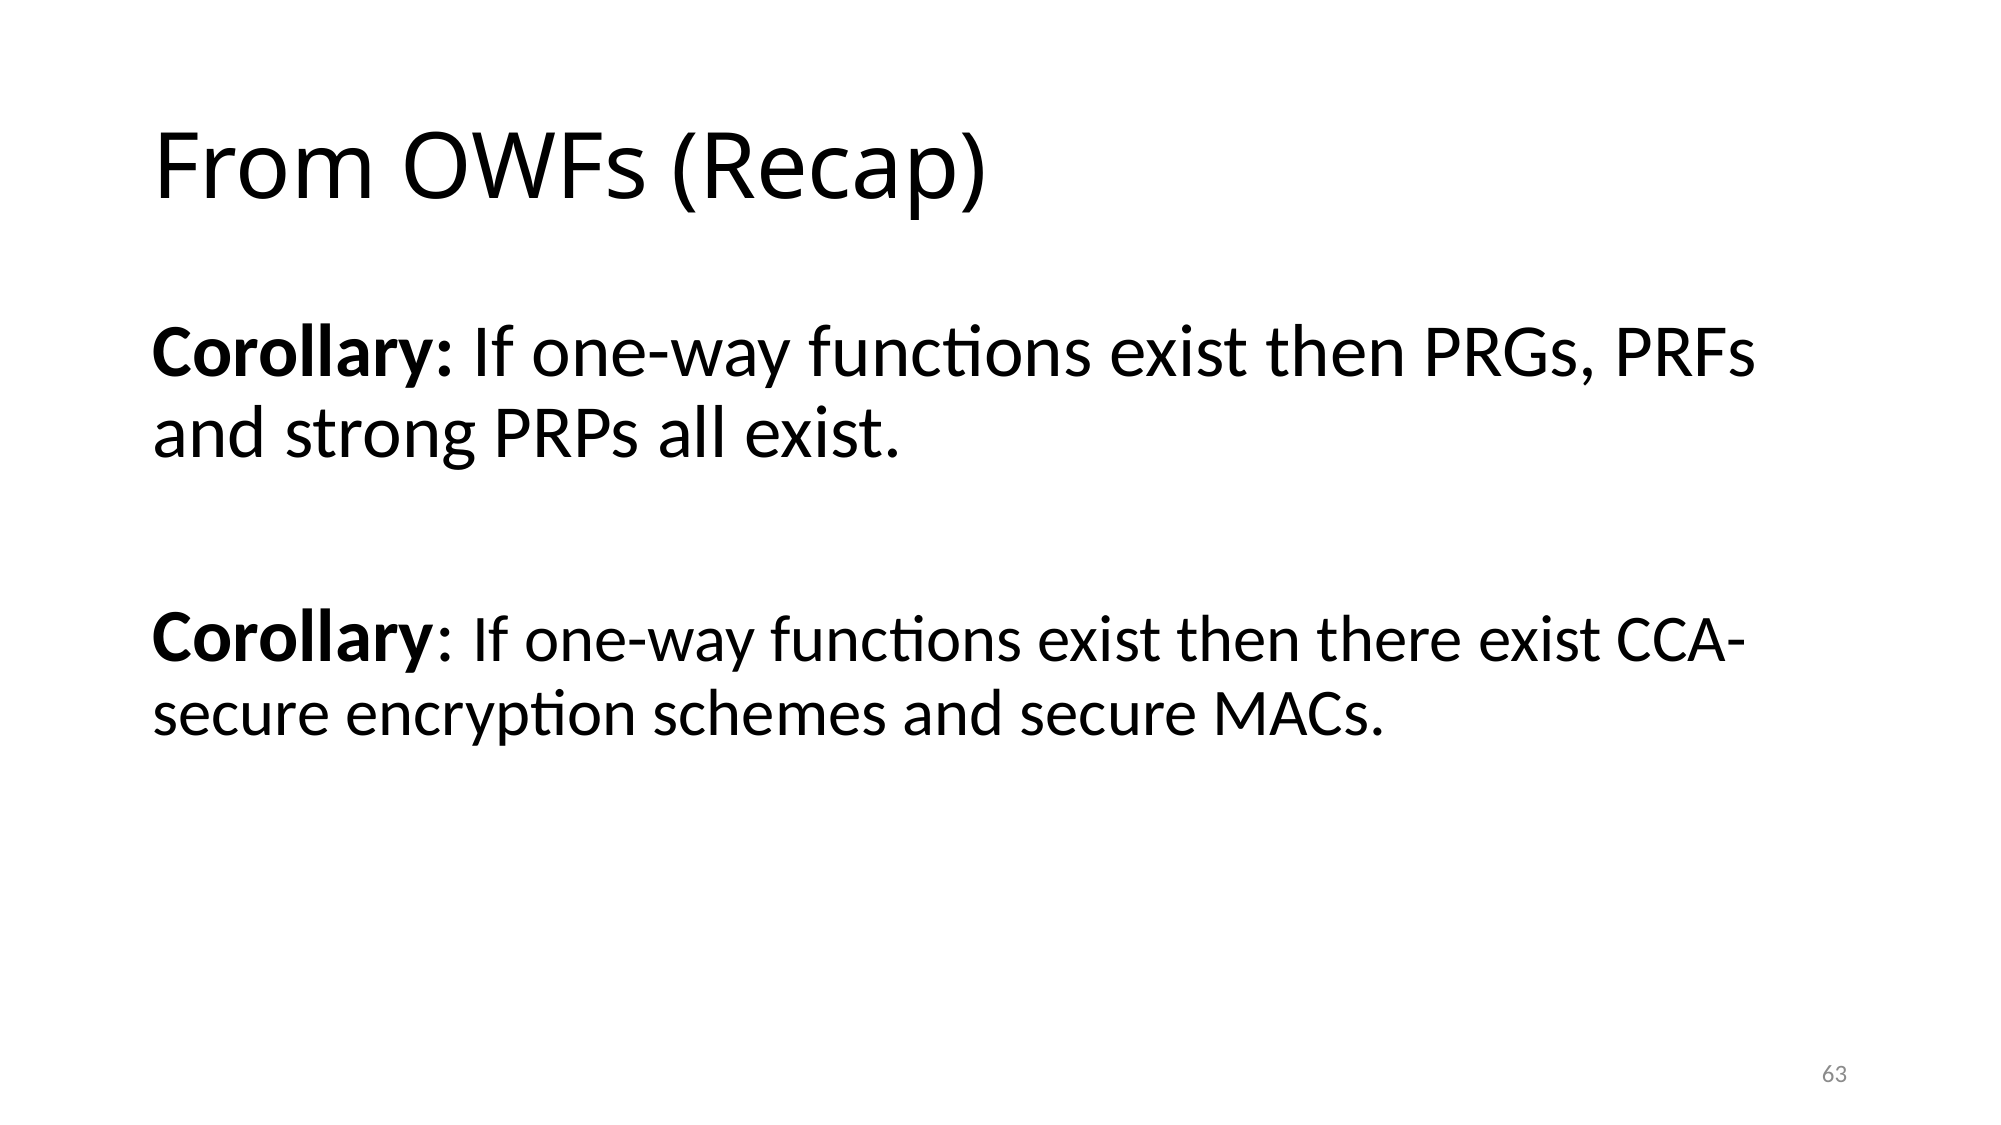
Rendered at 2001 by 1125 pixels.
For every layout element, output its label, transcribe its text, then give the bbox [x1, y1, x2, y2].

slide_number 63 [1412, 1042, 1863, 1103]
list Corollary: If one-way functions exist then PRGs, PRFs and strong PRPs all exist. Corollary: If one-way functions exist then there exist CCA-secure encryption schemes and secure MACs. [137, 304, 1863, 1019]
title From OWFs (Recap) [137, 59, 1863, 278]
